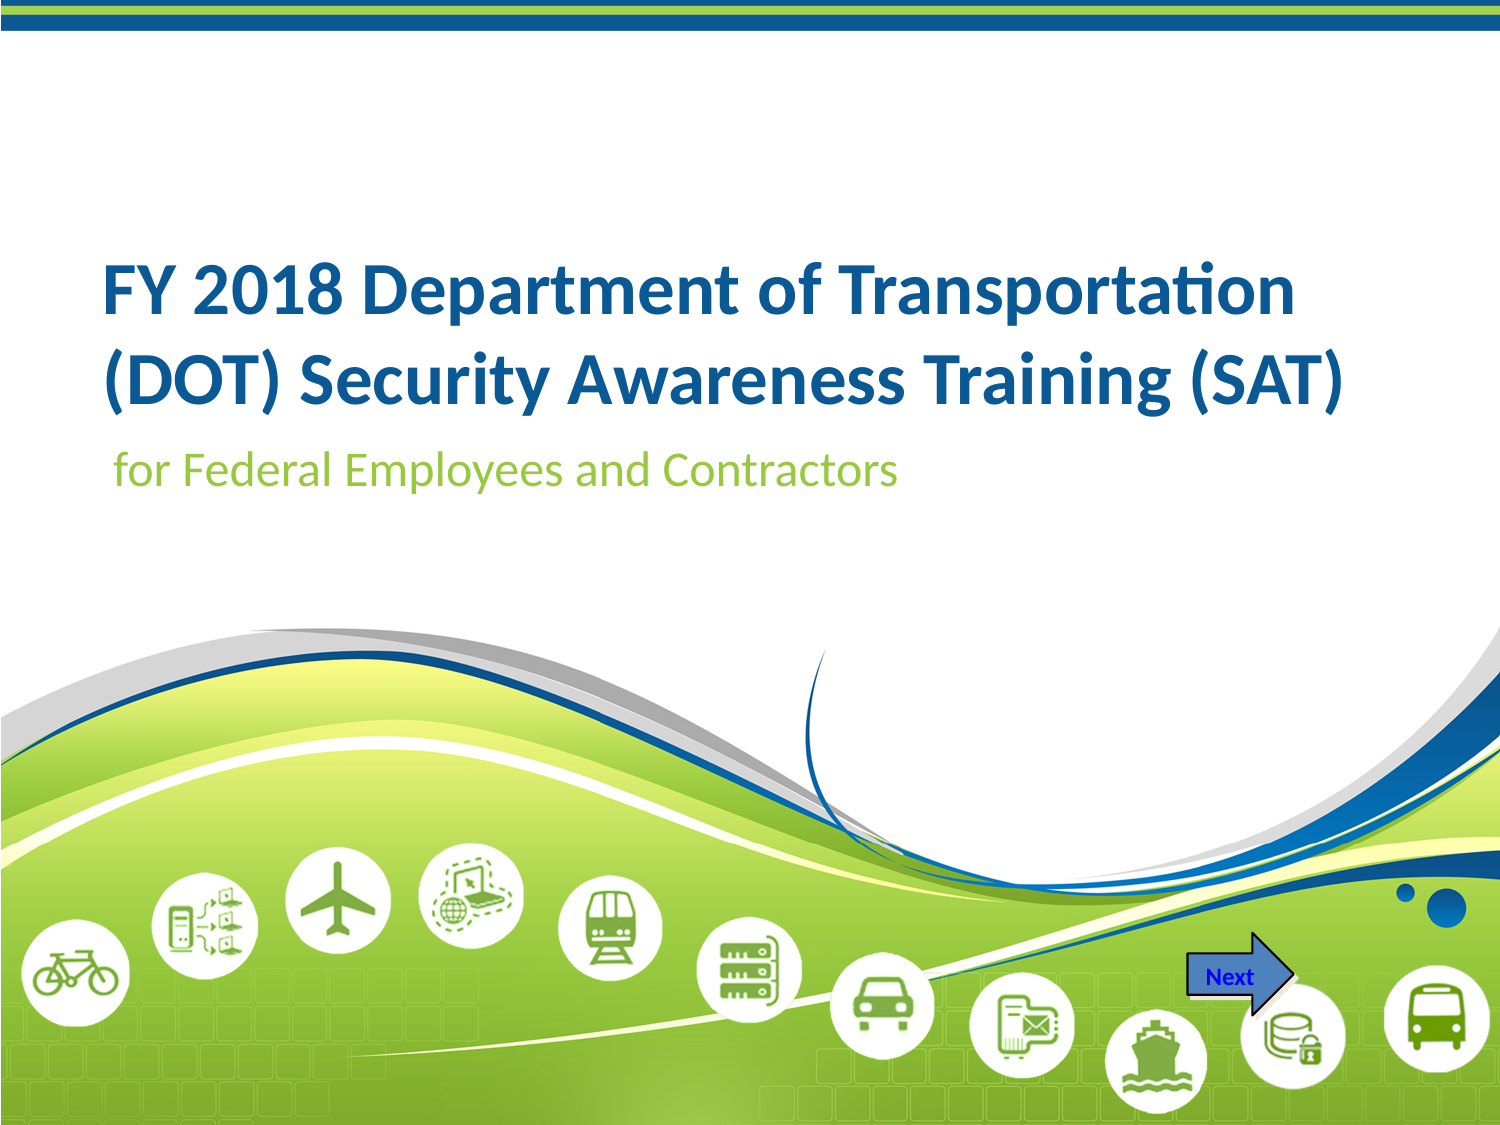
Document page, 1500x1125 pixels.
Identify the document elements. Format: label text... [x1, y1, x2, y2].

text_box Next [1187, 932, 1294, 1016]
subtitle for Federal Employees and Contractors [98, 429, 1294, 542]
picture [1, 0, 1500, 1125]
title FY 2018 Department of Transportation (DOT) Security Awareness Training (SAT) [87, 229, 1402, 430]
